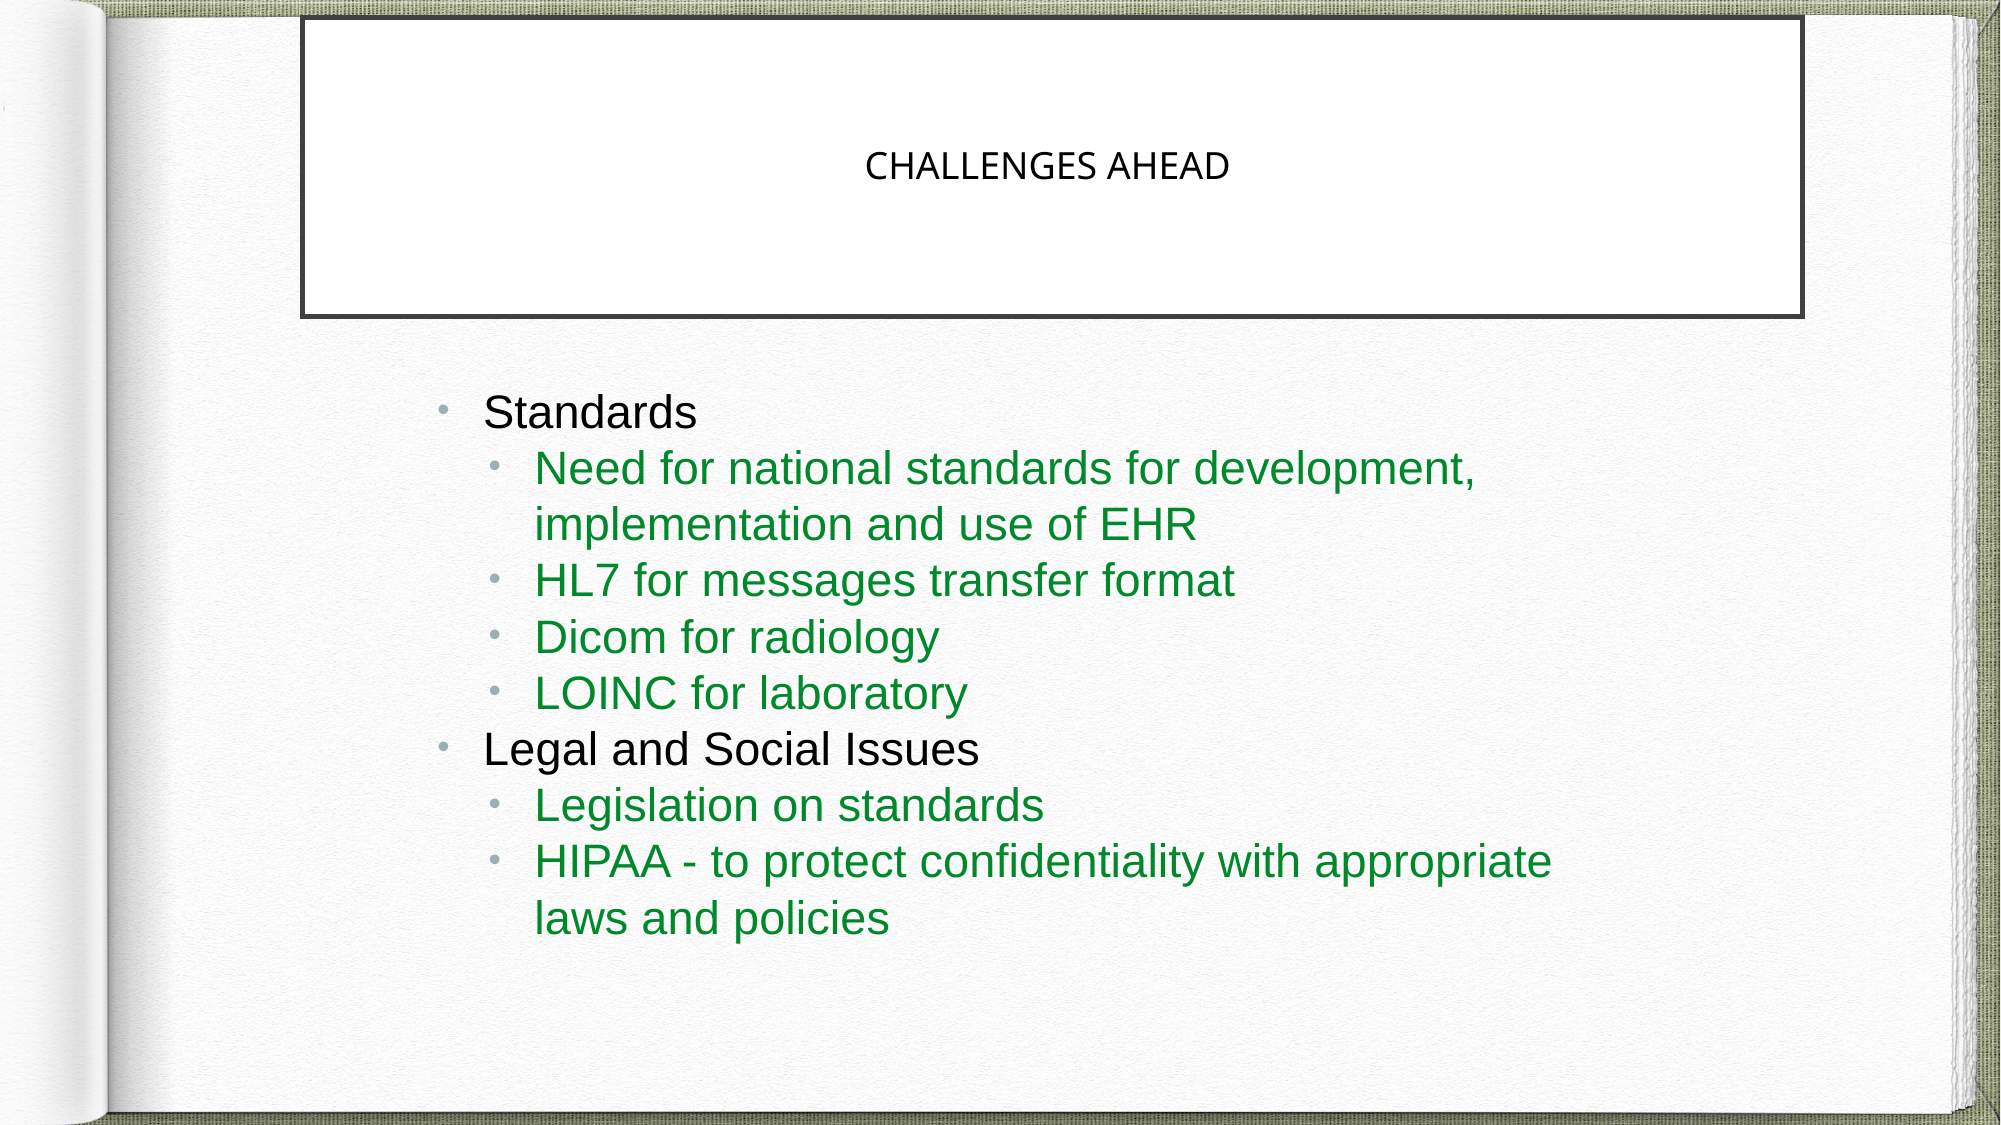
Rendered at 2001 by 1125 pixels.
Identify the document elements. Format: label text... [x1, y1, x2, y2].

list Standards Need for national standards for development, implementation and use of EHR HL7 for messages transfer format Dicom for radiology LOINC for laboratory Legal and Social Issues Legislation on standards HIPAA - to protect confidentiality with appropriate laws and policies [437, 297, 1563, 972]
picture [0, 0, 2001, 1125]
title Challenges Ahead [300, 15, 1805, 319]
